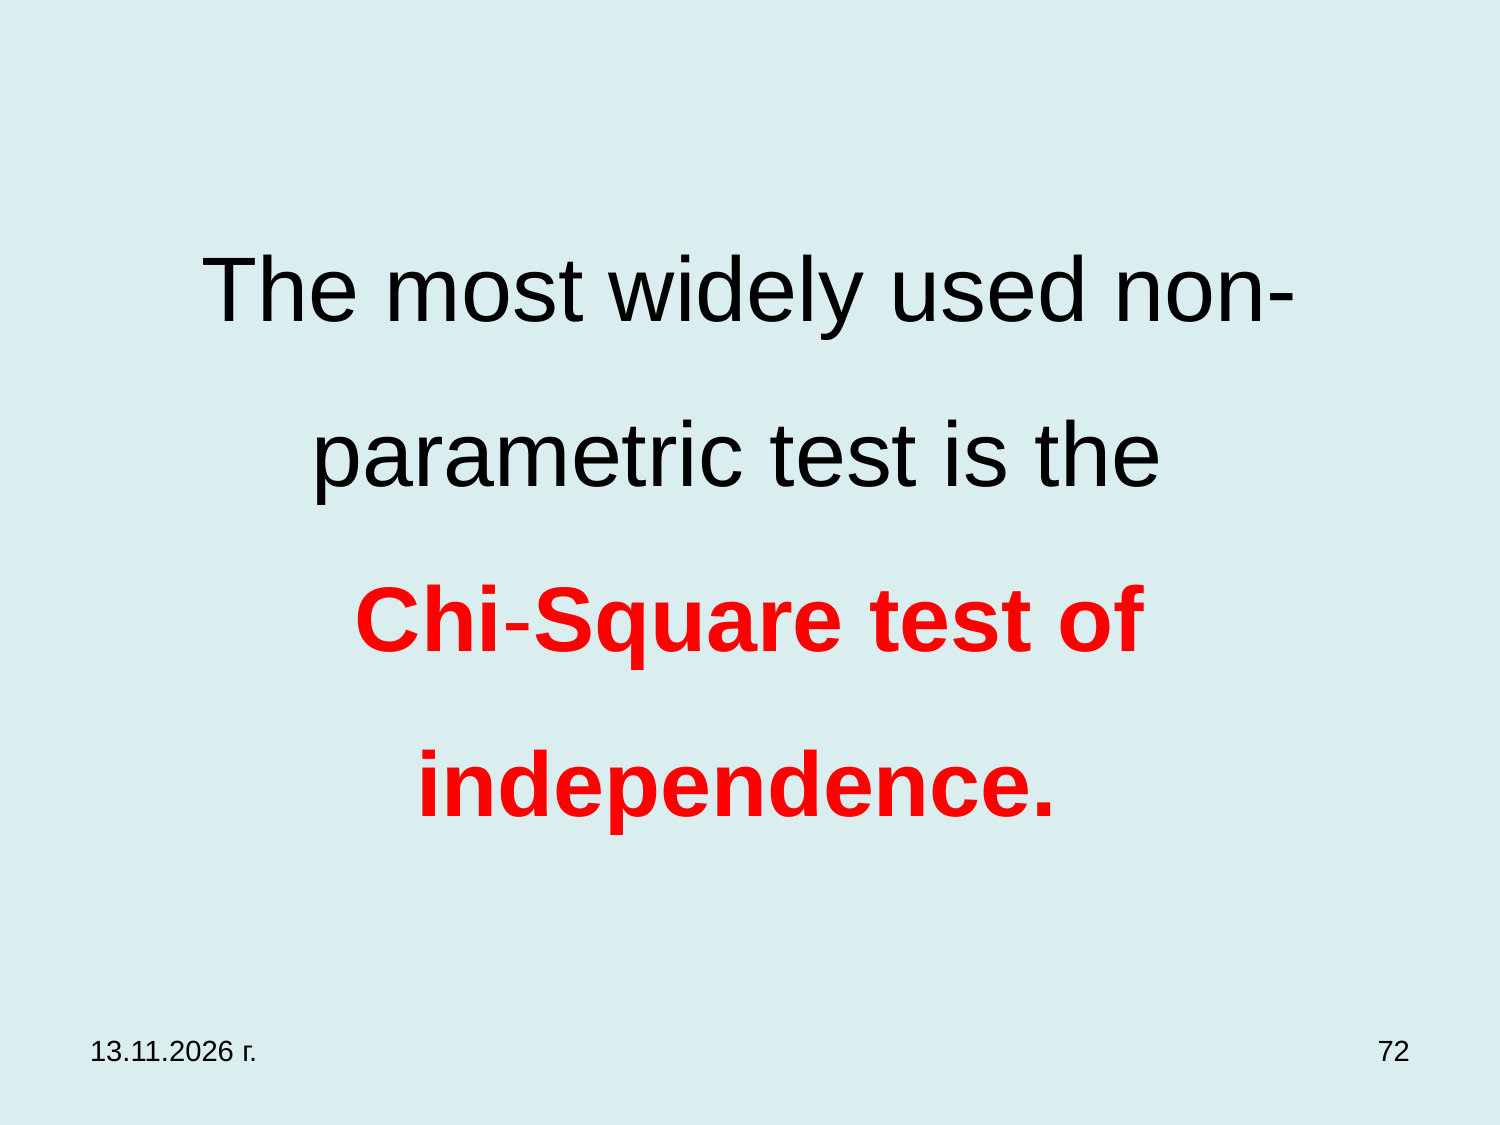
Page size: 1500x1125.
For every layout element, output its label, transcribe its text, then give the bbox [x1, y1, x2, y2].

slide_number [75, 1024, 425, 1103]
title The most widely used non-parametric test is the Chi-Square test of independence. [75, 45, 1425, 965]
slide_number 72 [1074, 1024, 1425, 1103]
